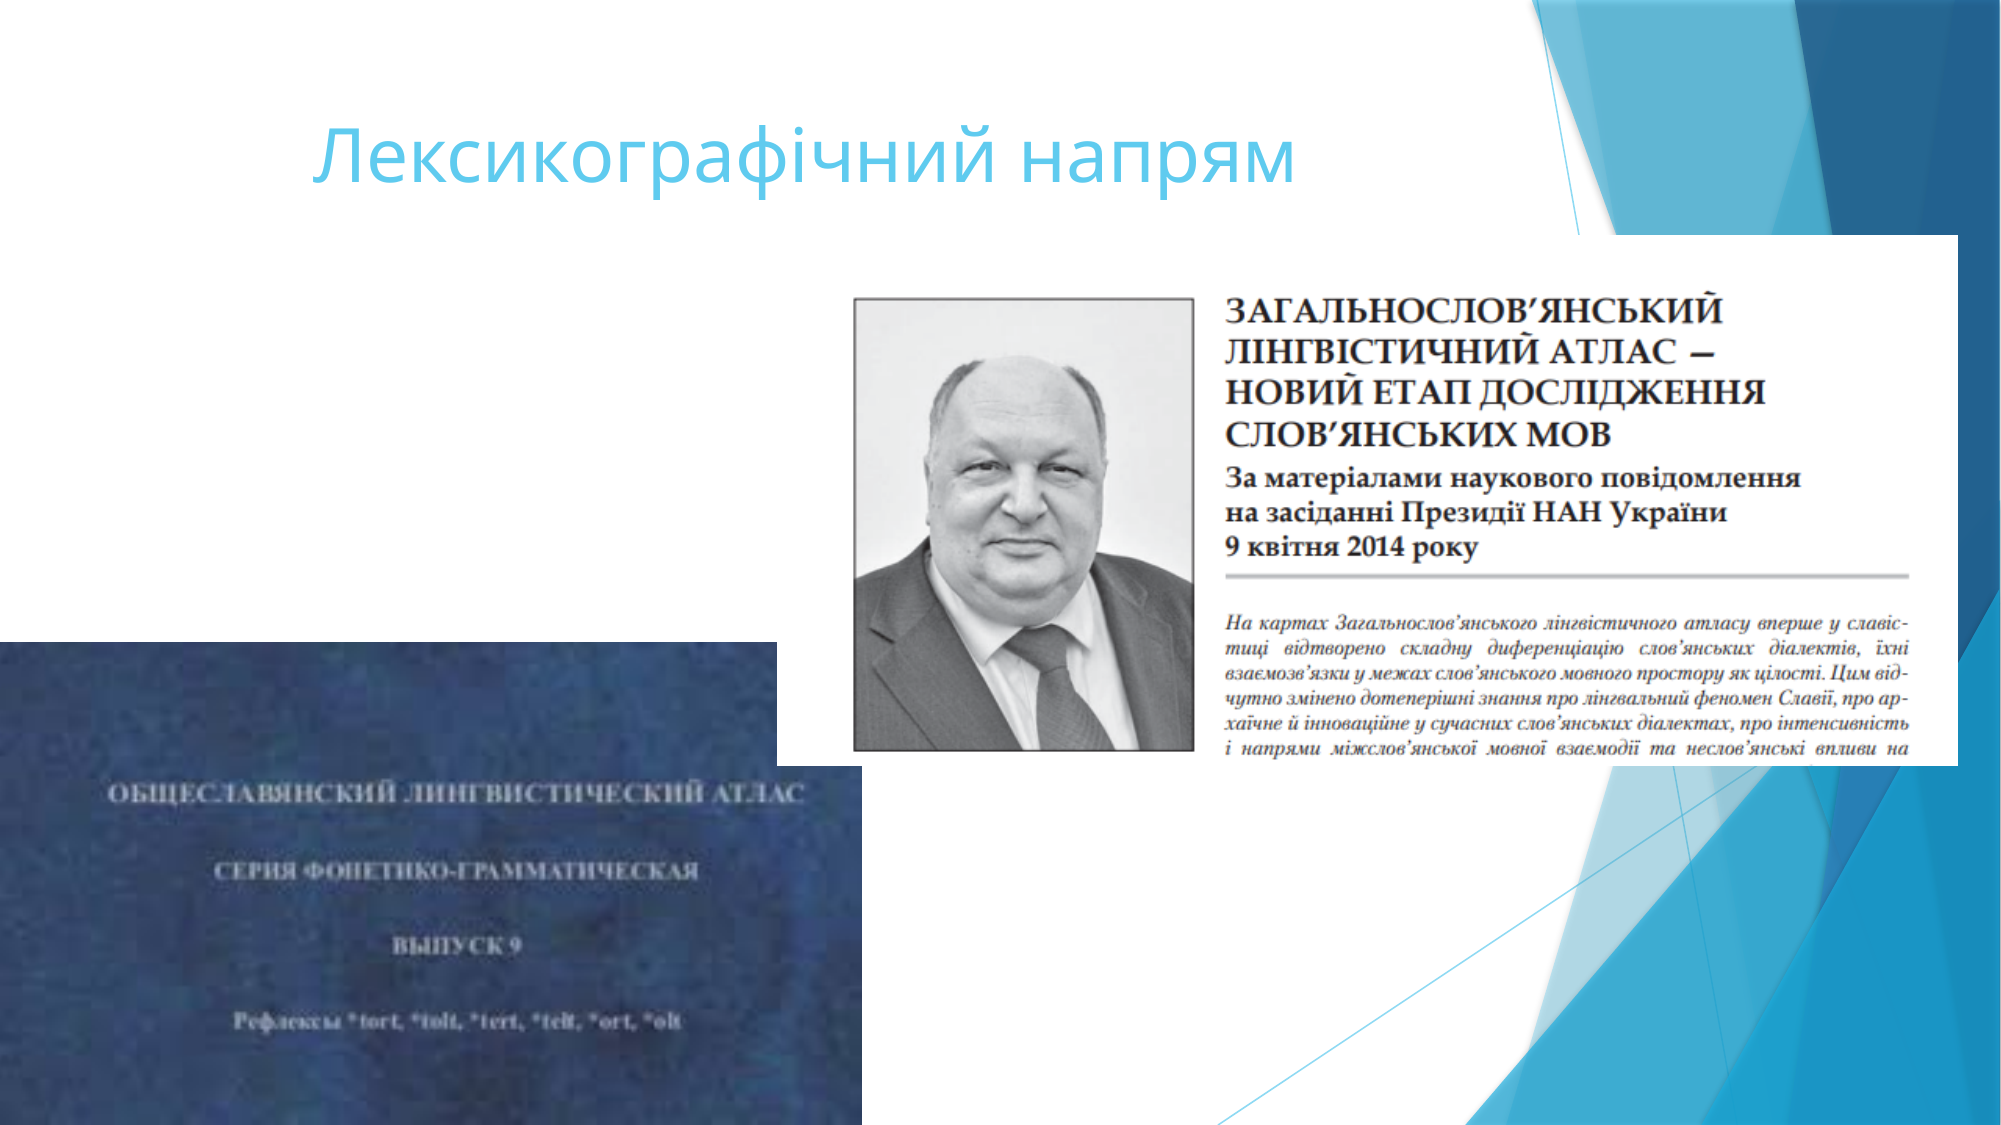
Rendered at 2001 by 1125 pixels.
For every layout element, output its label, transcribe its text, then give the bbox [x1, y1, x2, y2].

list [0, 641, 863, 1125]
title Лексикографічний напрям [111, 99, 1522, 317]
picture [777, 234, 1958, 766]
